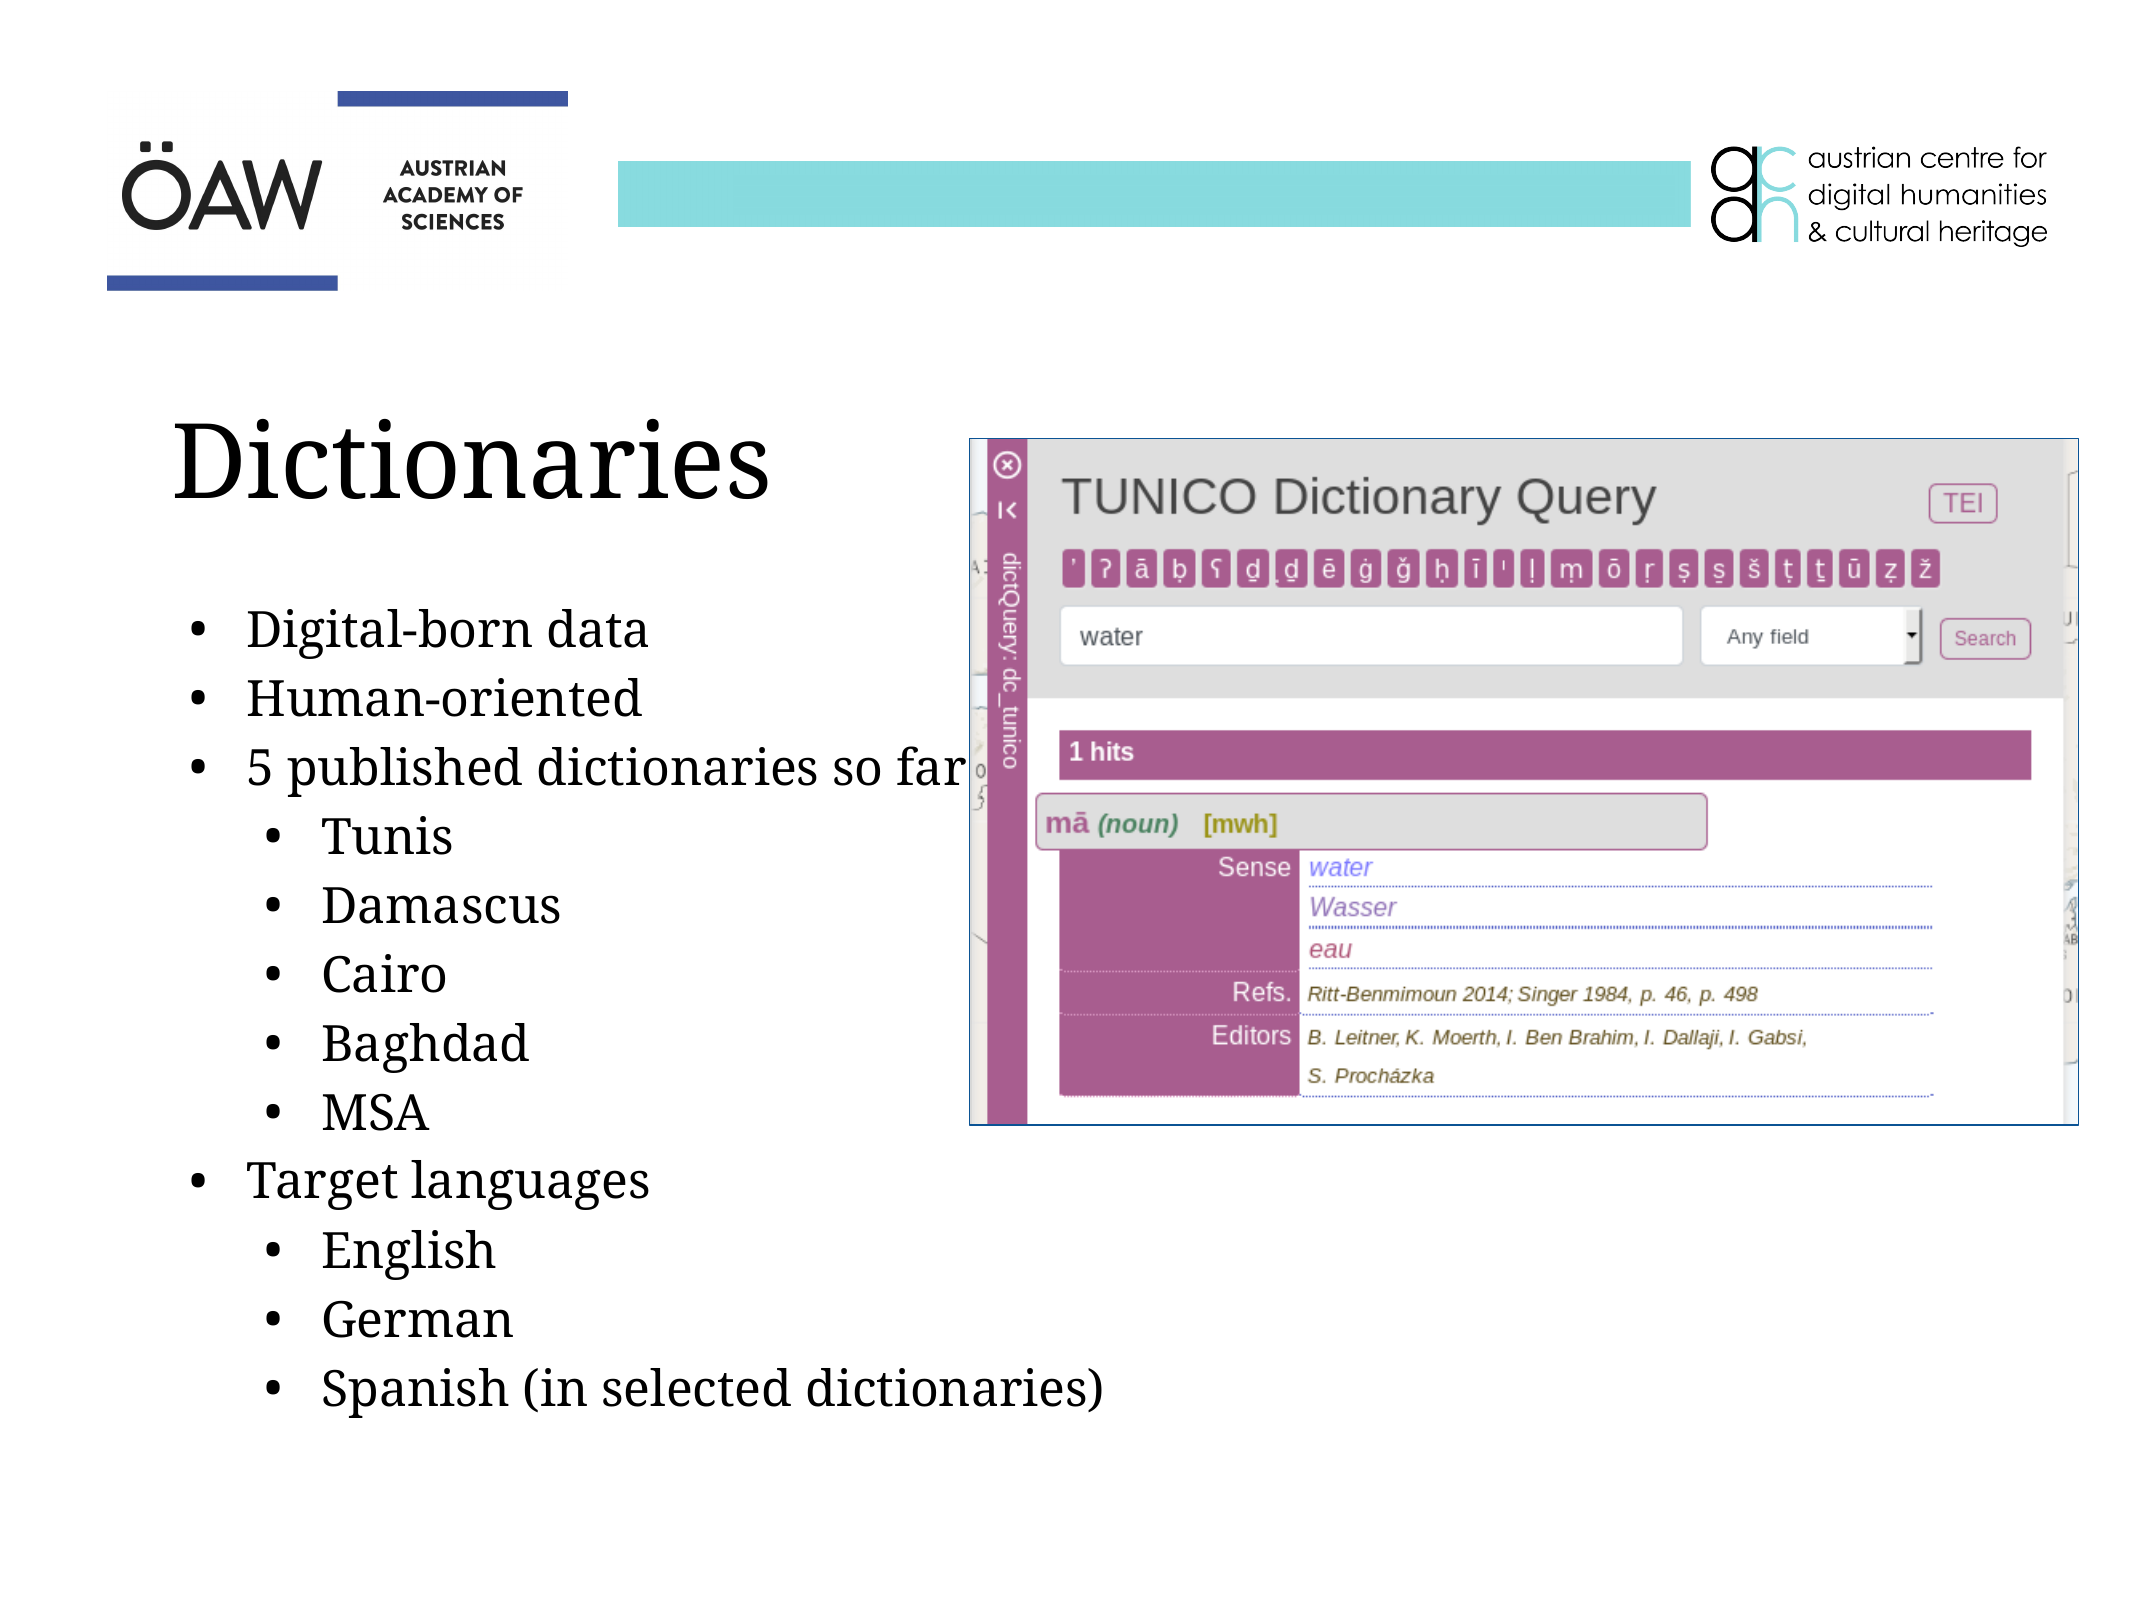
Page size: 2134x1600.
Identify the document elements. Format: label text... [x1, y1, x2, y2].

list Digital-born data Human-oriented 5 published dictionaries so far Tunis Damascus Cairo Baghdad MSA Target languages English German Spanish (in selected dictionaries) [156, 573, 1234, 1509]
title Dictionaries [156, 349, 1978, 565]
picture [970, 438, 2078, 1125]
picture [618, 161, 1691, 227]
picture [107, 91, 568, 291]
picture [1711, 146, 2047, 247]
